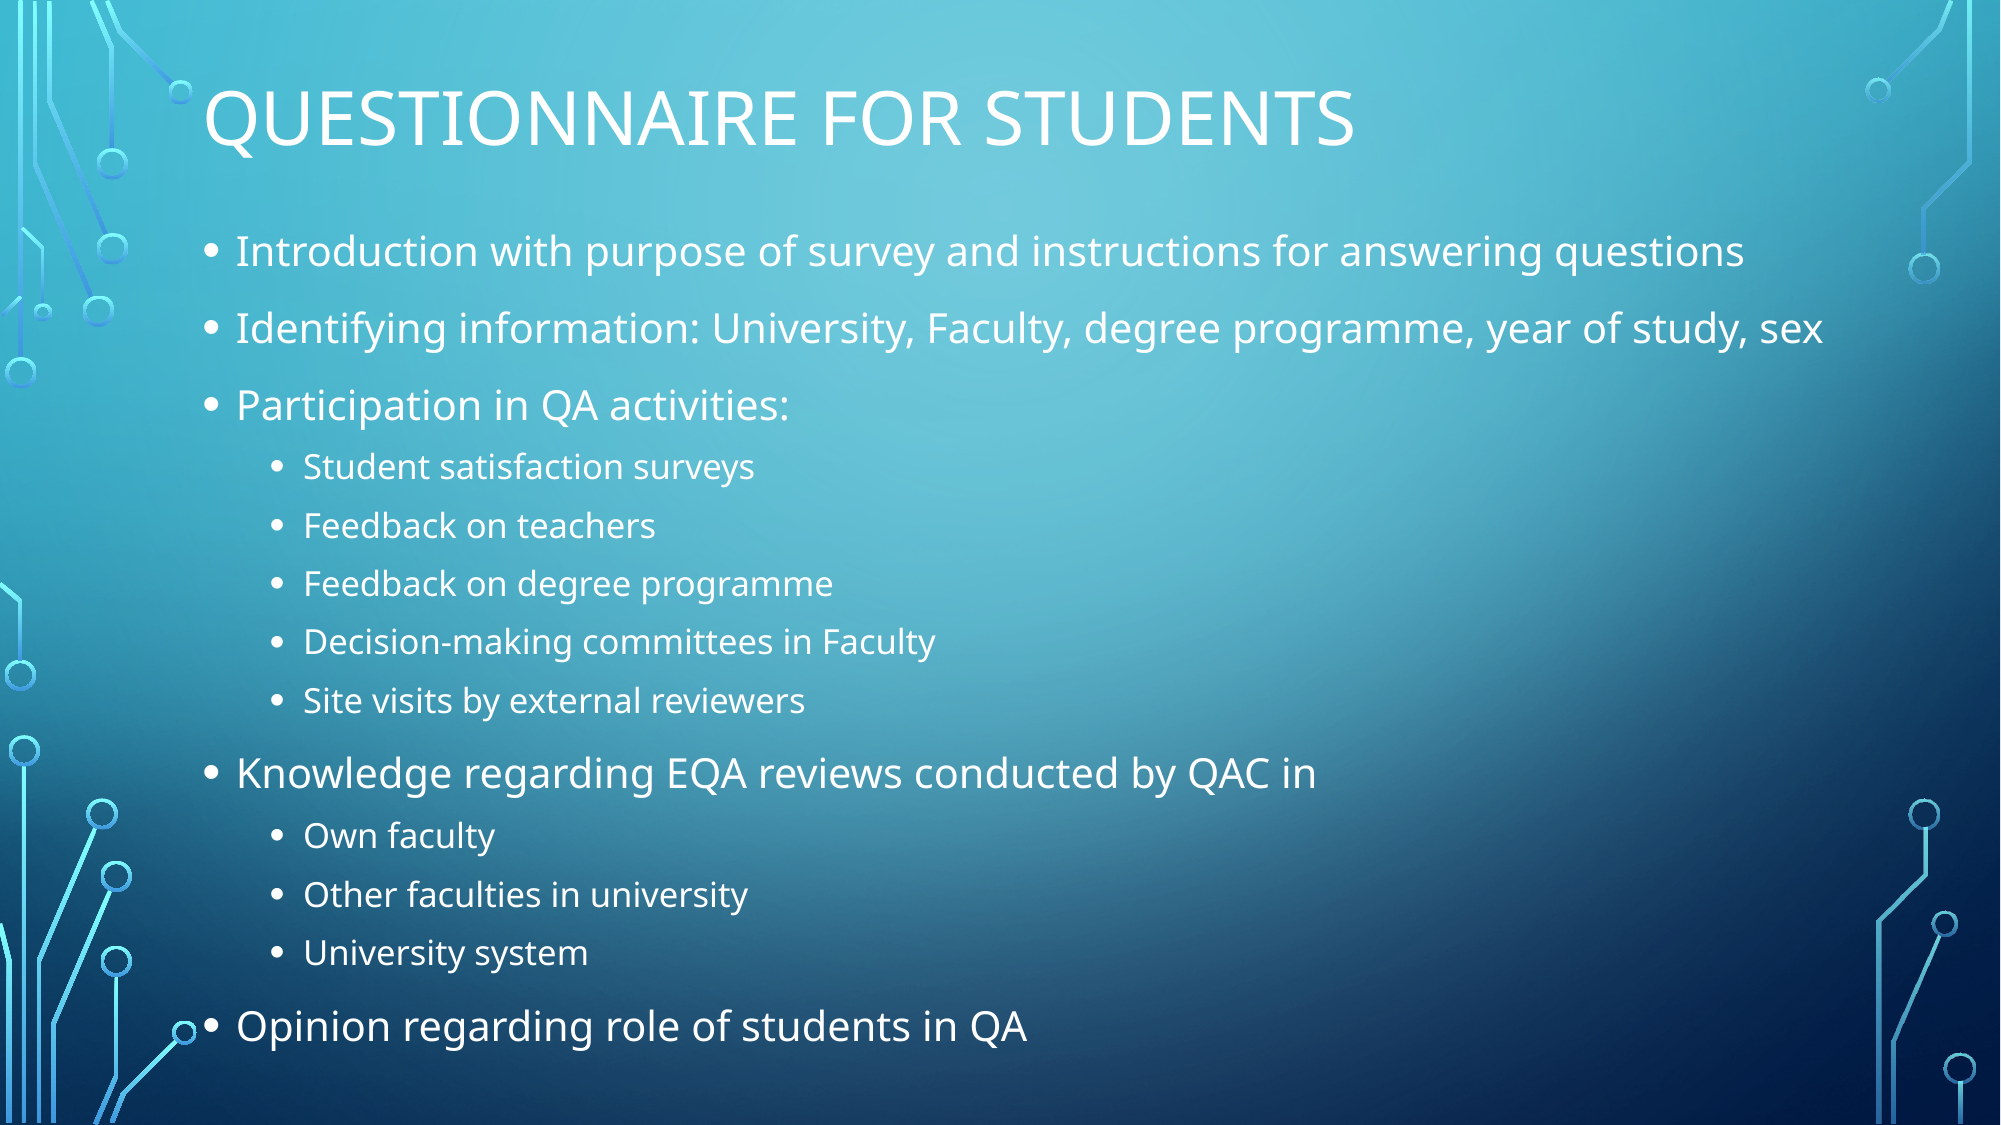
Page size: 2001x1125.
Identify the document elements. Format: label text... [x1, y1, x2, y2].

list Introduction with purpose of survey and instructions for answering questions Identifying information: University, Faculty, degree programme, year of study, sex Participation in QA activities: Student satisfaction surveys Feedback on teachers Feedback on degree programme Decision-making committees in Faculty Site visits by external reviewers Knowledge regarding EQA reviews conducted by QAC in Own faculty Other faculties in university University system Opinion regarding role of students in QA [187, 207, 1858, 1070]
title Questionnaire for students [187, 0, 1813, 207]
